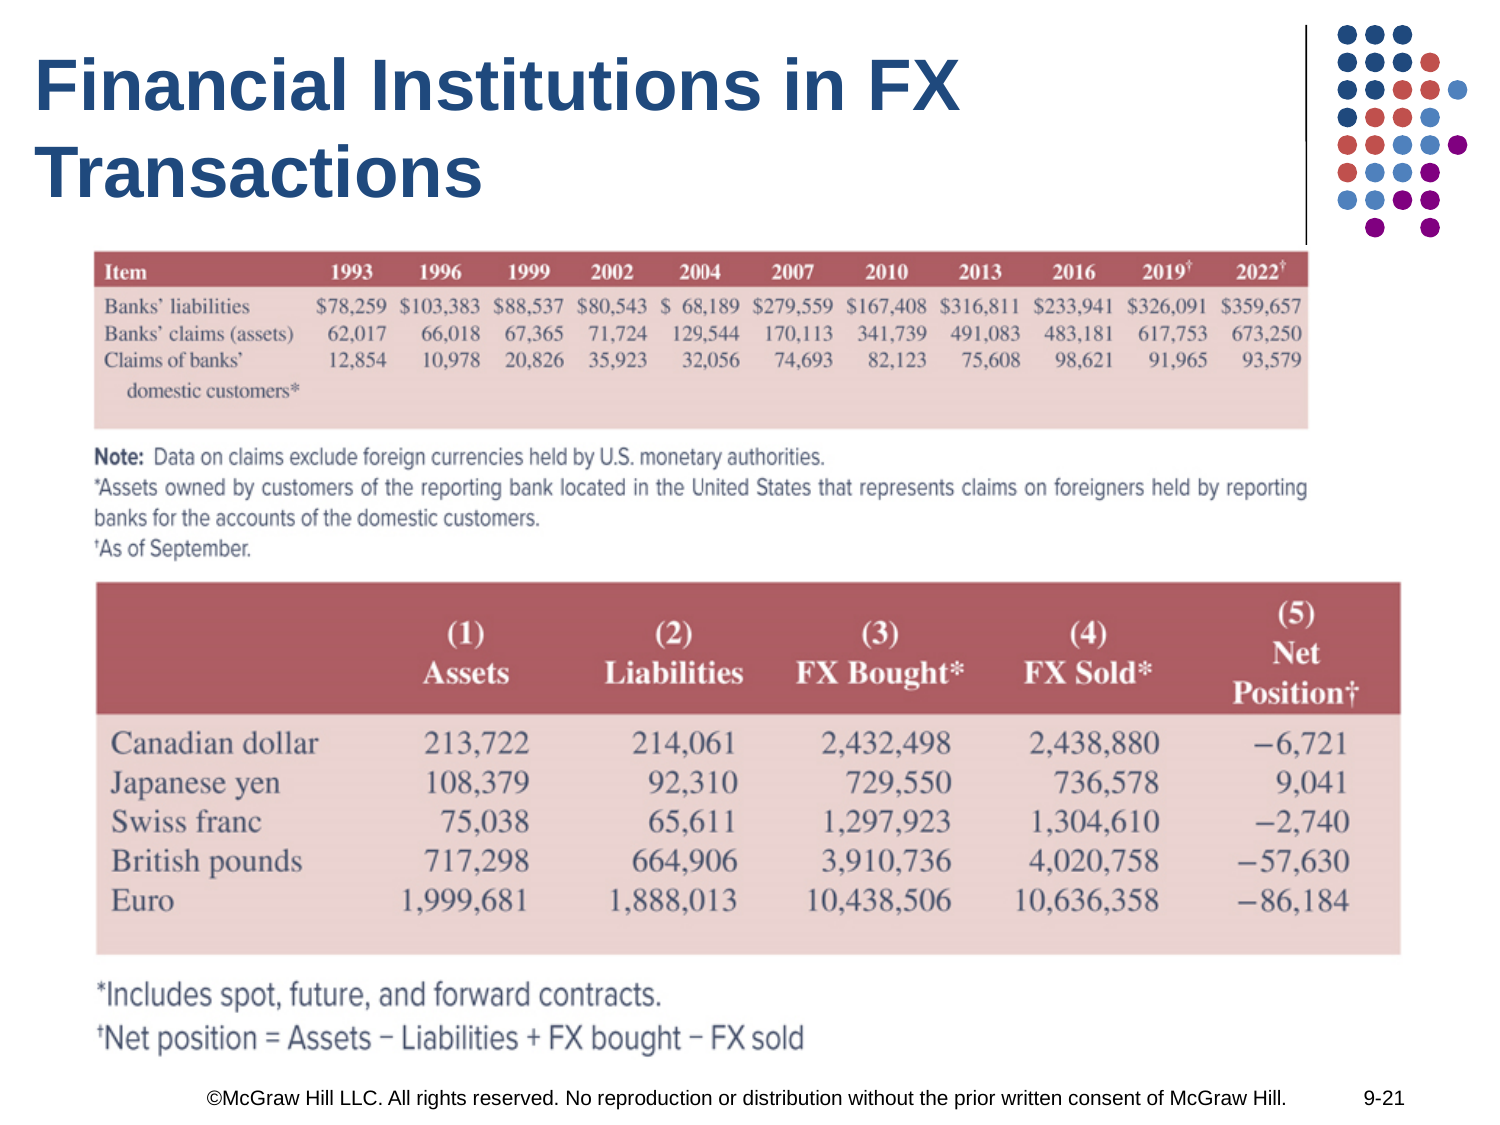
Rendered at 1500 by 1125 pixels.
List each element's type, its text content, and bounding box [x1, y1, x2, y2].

picture [92, 579, 1403, 1060]
title Financial Institutions in FX Transactions [19, 4, 1305, 246]
footer ©McGraw Hill LLC. All rights reserved. No reproduction or distribution without the prior written consent of McGraw Hill. [117, 1076, 1383, 1125]
slide_number 9-21 [1070, 1077, 1421, 1123]
picture [92, 245, 1311, 563]
